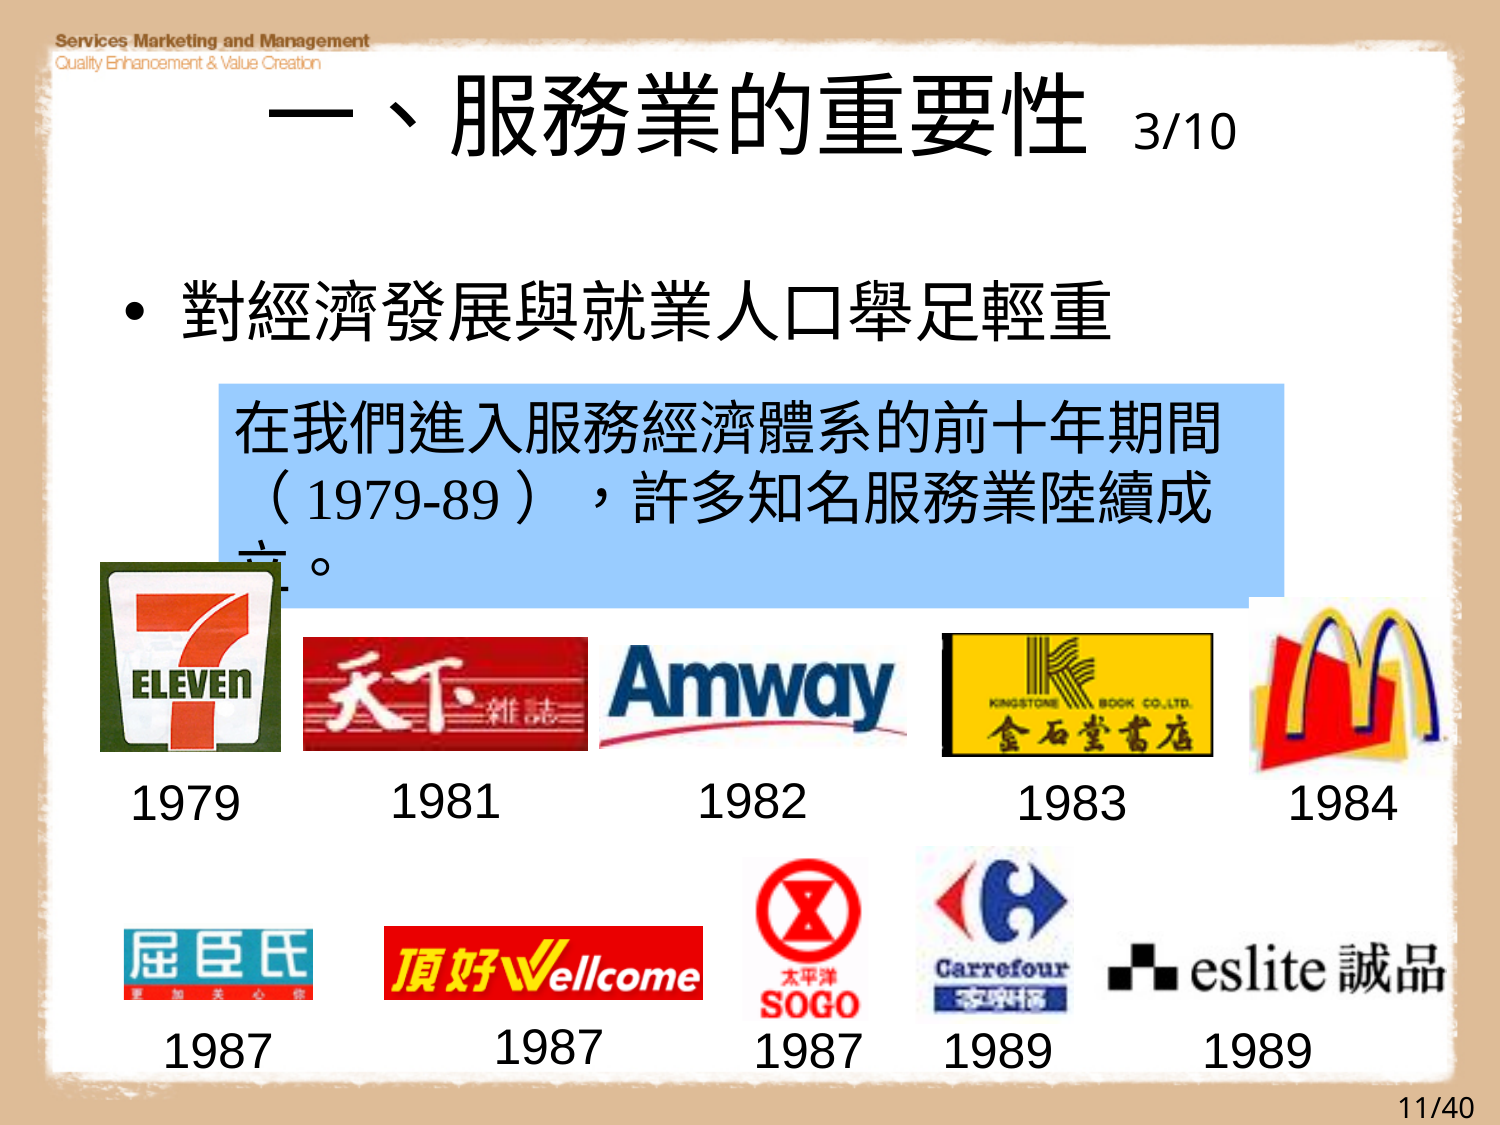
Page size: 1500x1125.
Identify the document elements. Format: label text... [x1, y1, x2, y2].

text_box 1982 [682, 761, 824, 836]
picture [0, 0, 1500, 1125]
title 一、服務業的重要性 3/10 [76, 19, 1427, 207]
text_box 1981 [375, 761, 517, 836]
text_box 在我們進入服務經濟體系的前十年期間（1979-89），許多知名服務業陸續成立。 [218, 383, 1285, 609]
text_box 1987 [738, 1011, 880, 1086]
text_box 1984 [1272, 788, 1414, 838]
text_box 1983 [1001, 771, 1143, 838]
list 對經濟發展與就業人口舉足輕重 [108, 262, 1459, 420]
text_box 1979 [115, 762, 257, 838]
text_box 1987 [478, 1015, 620, 1082]
text_box 1987 [147, 1011, 289, 1087]
text_box 1989 [1187, 1011, 1329, 1086]
text_box 1989 [927, 1032, 1069, 1086]
